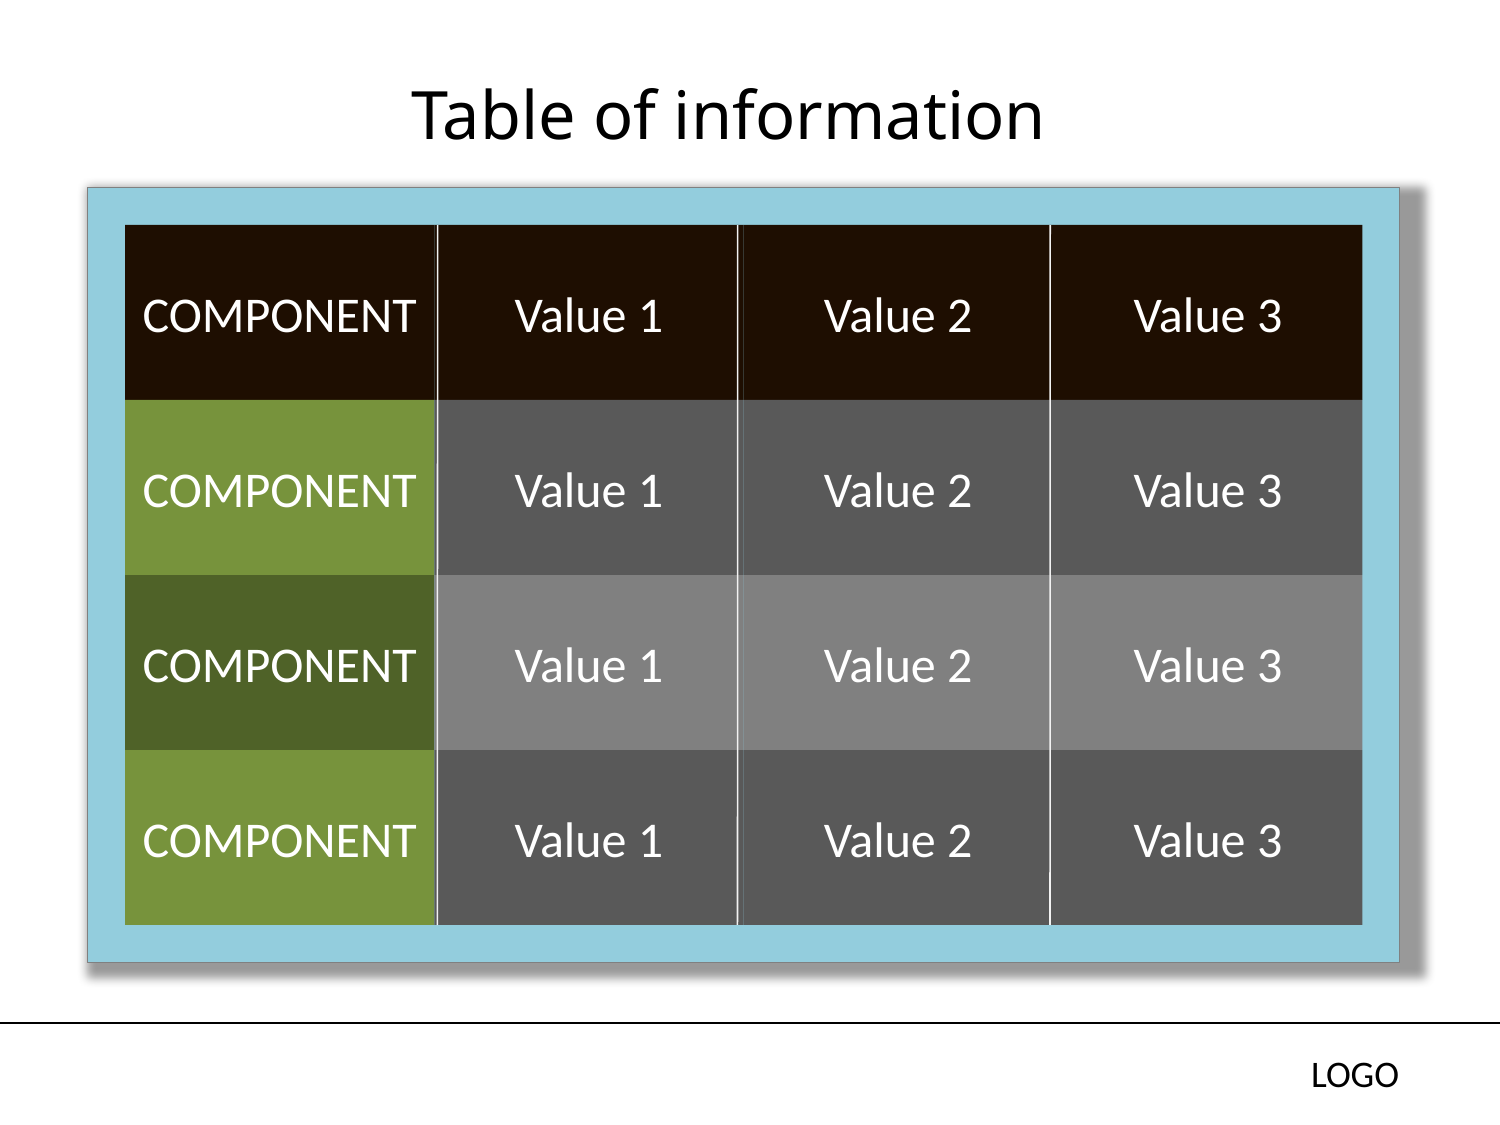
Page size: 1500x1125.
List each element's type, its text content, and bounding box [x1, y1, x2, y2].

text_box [124, 585, 1363, 749]
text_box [124, 224, 1363, 399]
title Table of information [62, 50, 1413, 175]
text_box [124, 399, 1363, 573]
text_box [85, 185, 1402, 965]
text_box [124, 749, 1363, 926]
